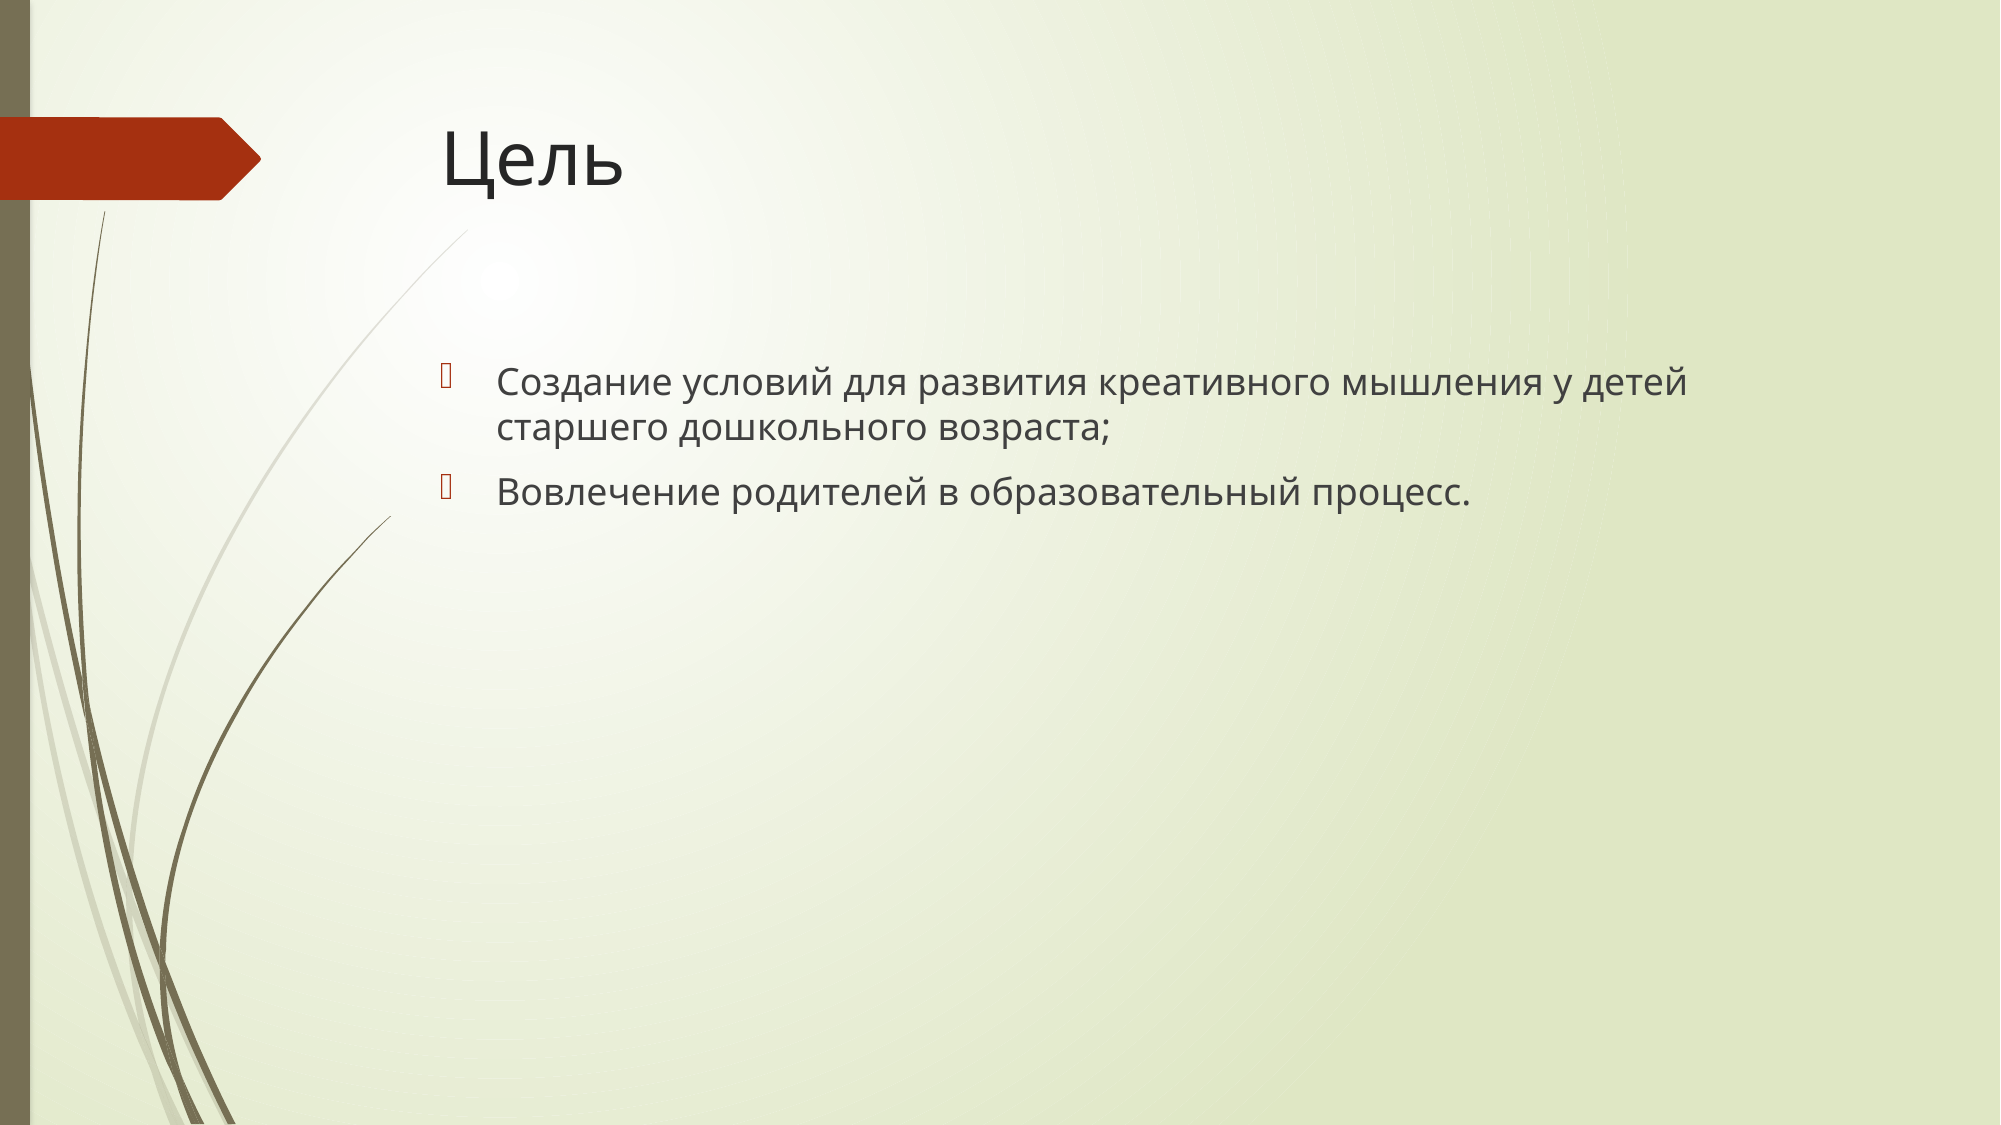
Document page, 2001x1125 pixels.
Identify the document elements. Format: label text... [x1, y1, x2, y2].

title Цель [425, 102, 1888, 313]
list Создание условий для развития креативного мышления у детей старшего дошкольного возраста; Вовлечение родителей в образовательный процесс. [424, 350, 1888, 970]
